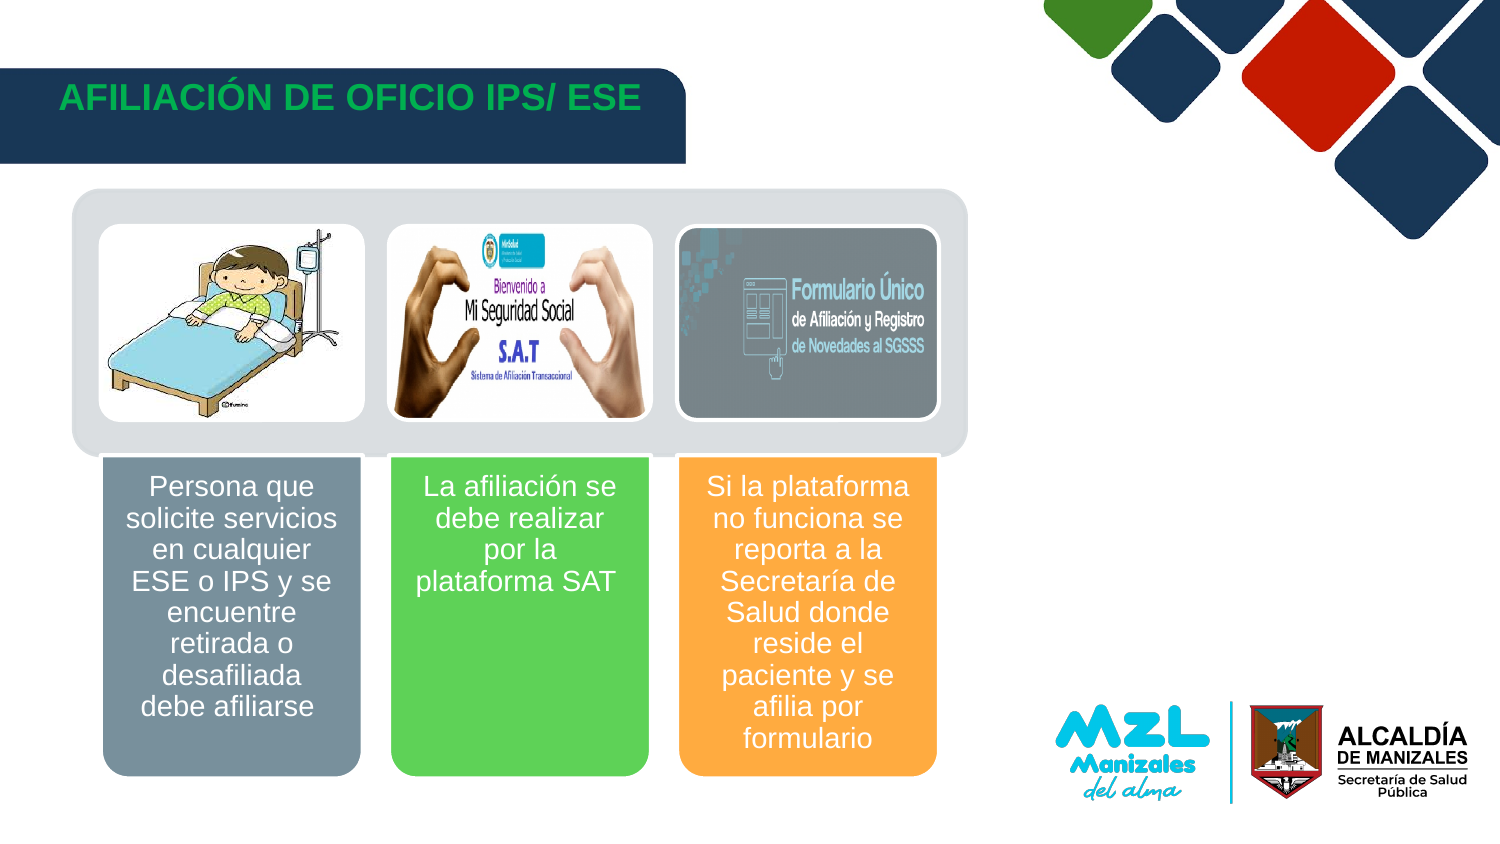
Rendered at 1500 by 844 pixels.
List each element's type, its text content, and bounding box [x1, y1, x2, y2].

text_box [73, 190, 967, 779]
text_box AFILIACIÓN DE OFICIO IPS/ ESE [36, 65, 675, 125]
picture [0, 0, 1500, 844]
